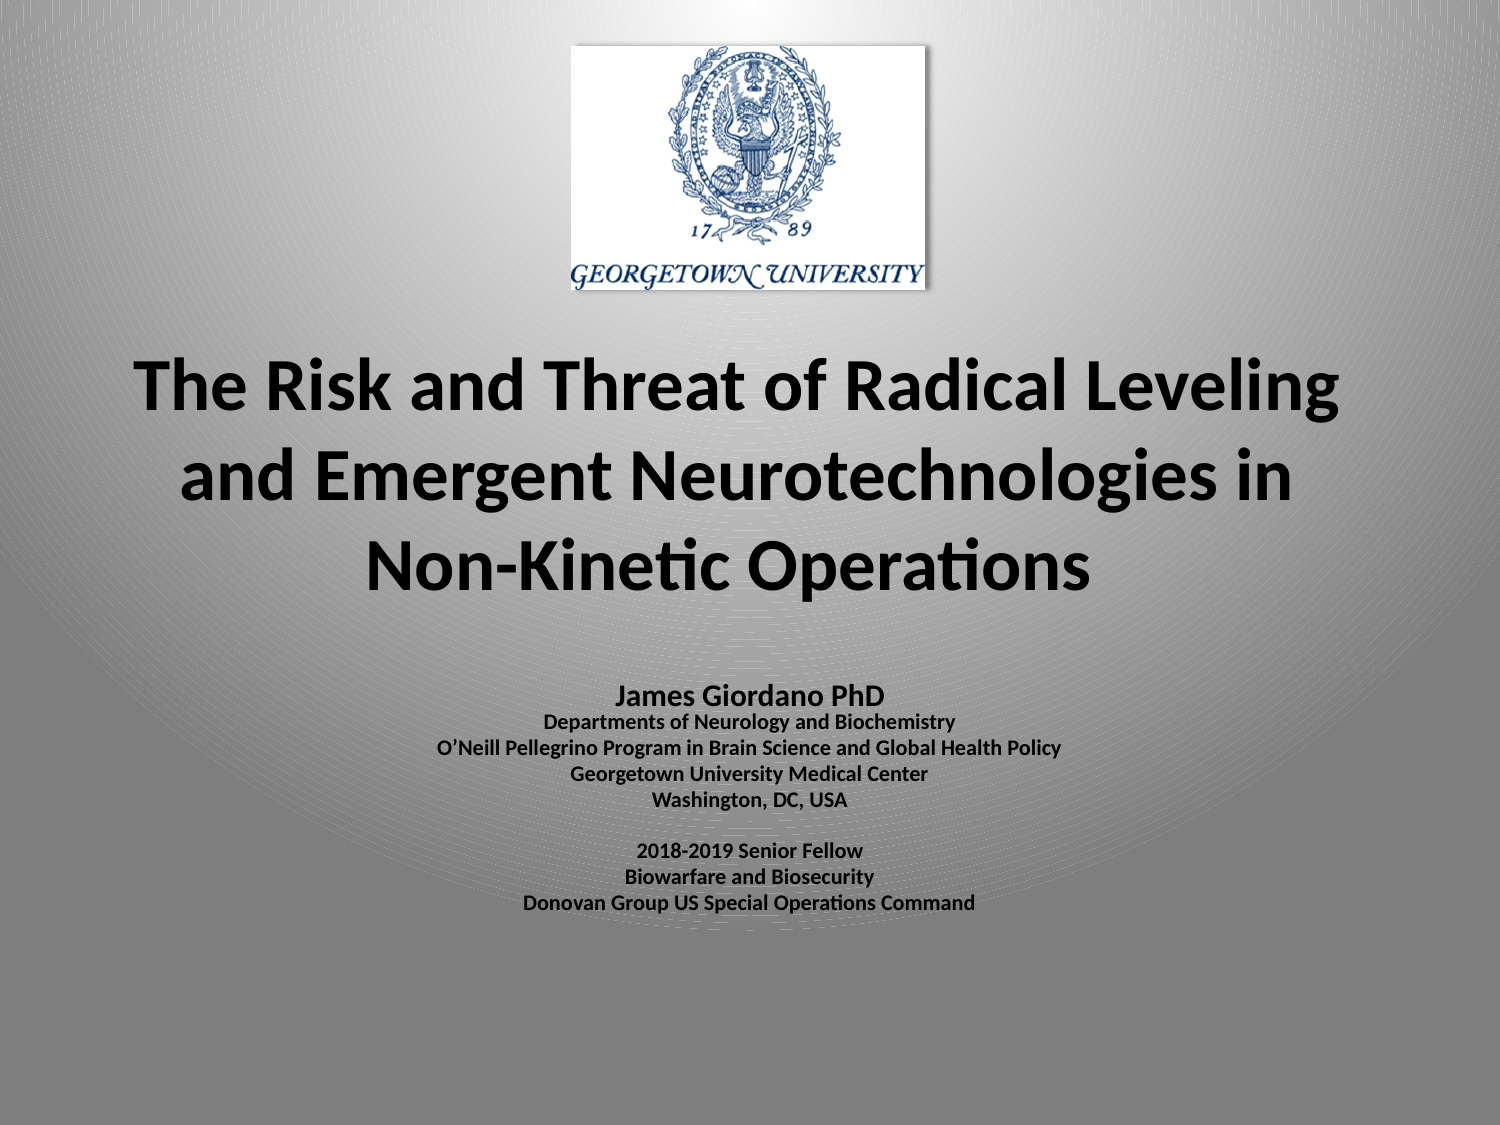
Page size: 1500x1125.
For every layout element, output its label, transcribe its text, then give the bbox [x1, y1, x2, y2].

title The Risk and Threat of Radical Leveling and Emergent Neurotechnologies in Non-Kinetic Operations [99, 350, 1375, 592]
picture [568, 37, 938, 301]
subtitle James Giordano PhD Departments of Neurology and Biochemistry O’Neill Pellegrino Program in Brain Science and Global Health Policy Georgetown University Medical Center Washington, DC, USA 2018-2019 Senior Fellow Biowarfare and Biosecurity Donovan Group US Special Operations Command [225, 675, 1275, 925]
